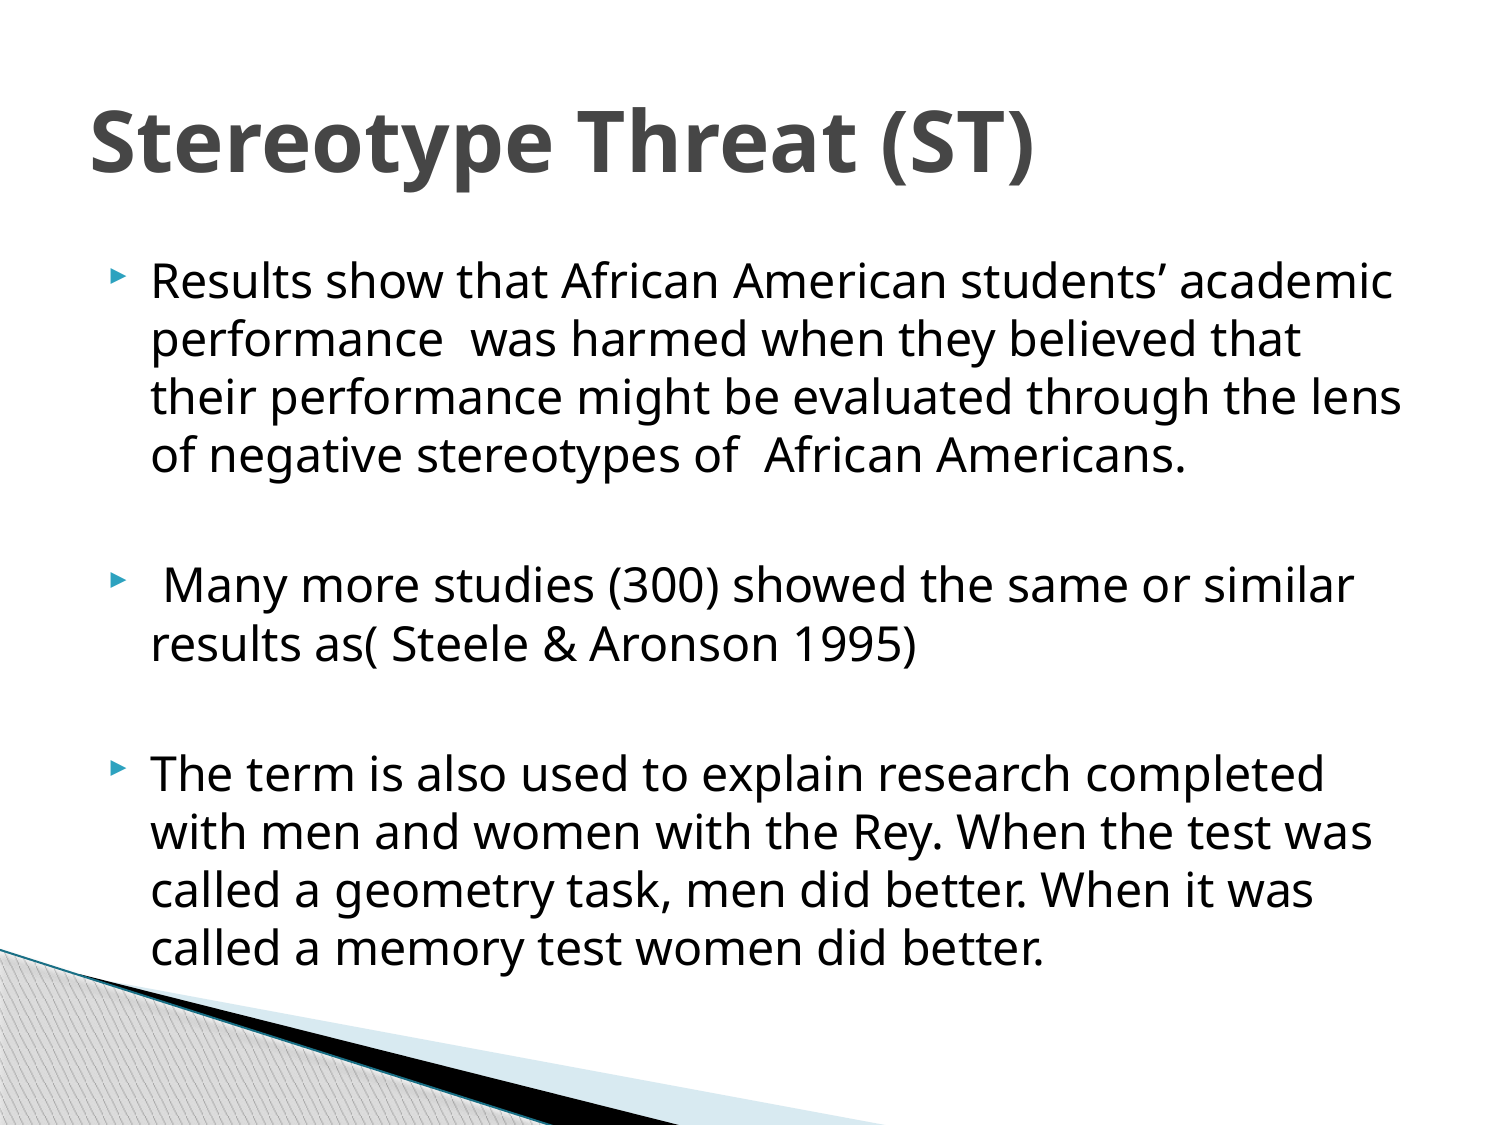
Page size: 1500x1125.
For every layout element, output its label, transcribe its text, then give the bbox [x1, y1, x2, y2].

list Results show that African American students’ academic performance was harmed when they believed that their performance might be evaluated through the lens of negative stereotypes of African Americans. Many more studies (300) showed the same or similar results as( Steele & Aronson 1995) The term is also used to explain research completed with men and women with the Rey. When the test was called a geometry task, men did better. When it was called a memory test women did better. [75, 243, 1425, 986]
title Stereotype Threat (ST) [75, 45, 1425, 233]
